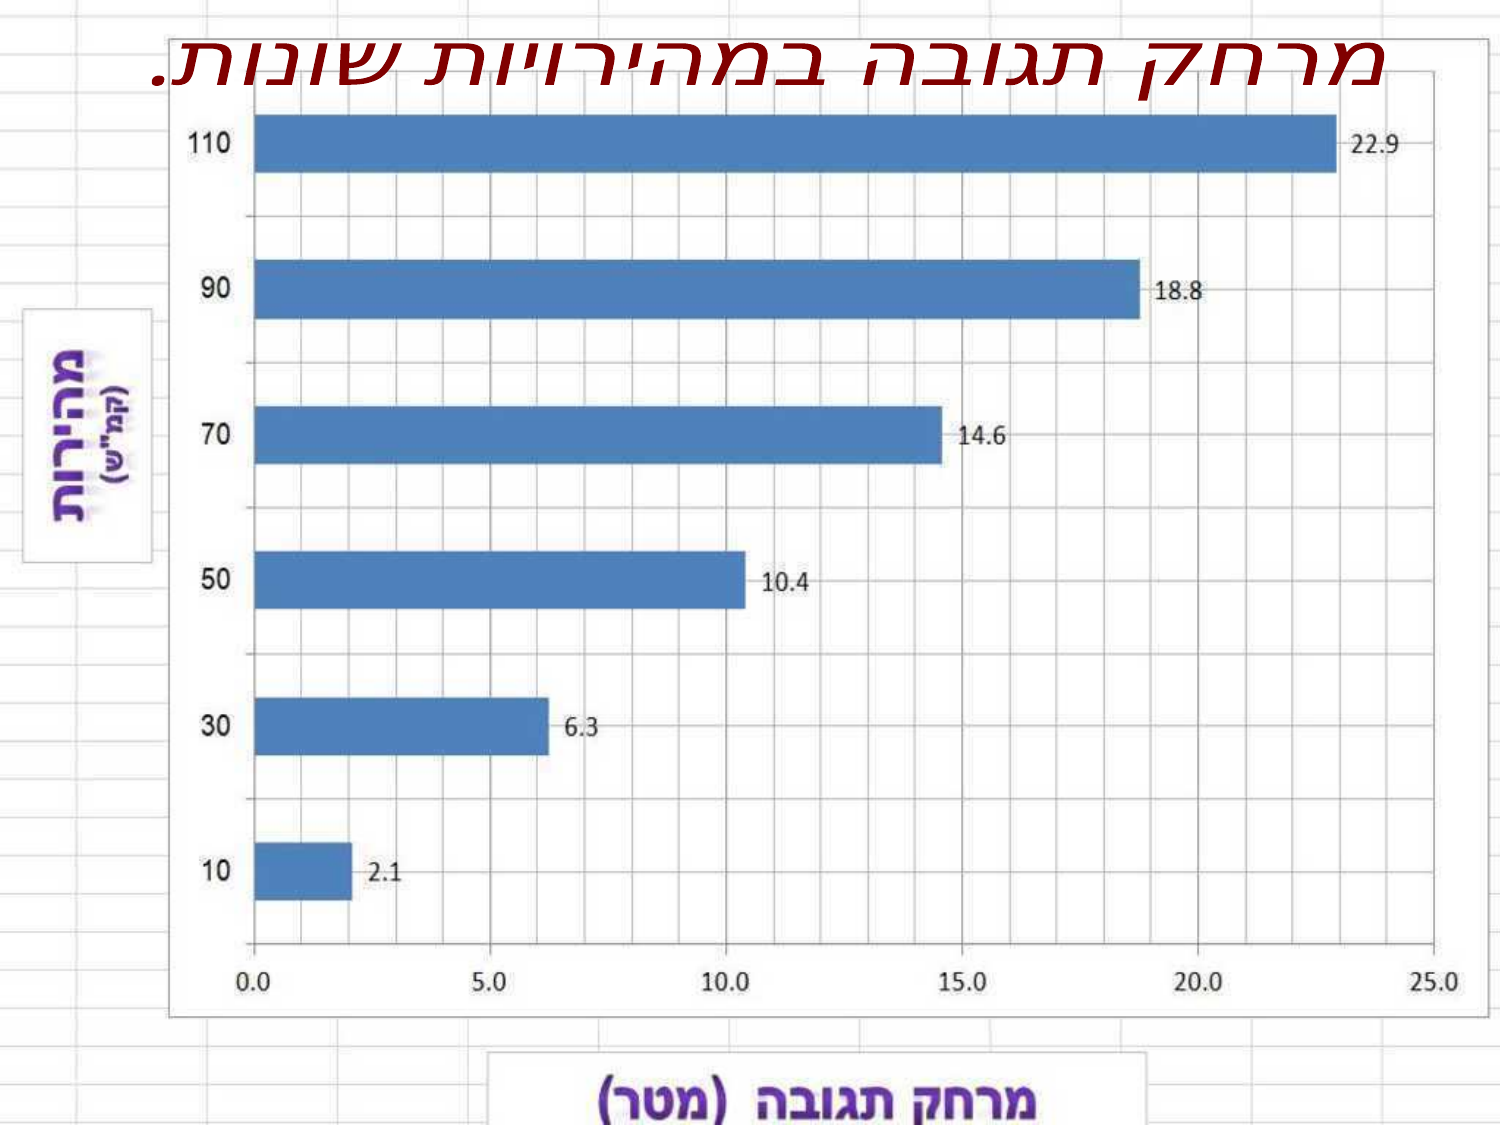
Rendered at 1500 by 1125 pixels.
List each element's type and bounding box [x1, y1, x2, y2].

picture [0, 0, 1500, 1125]
footer [512, 1024, 988, 1101]
